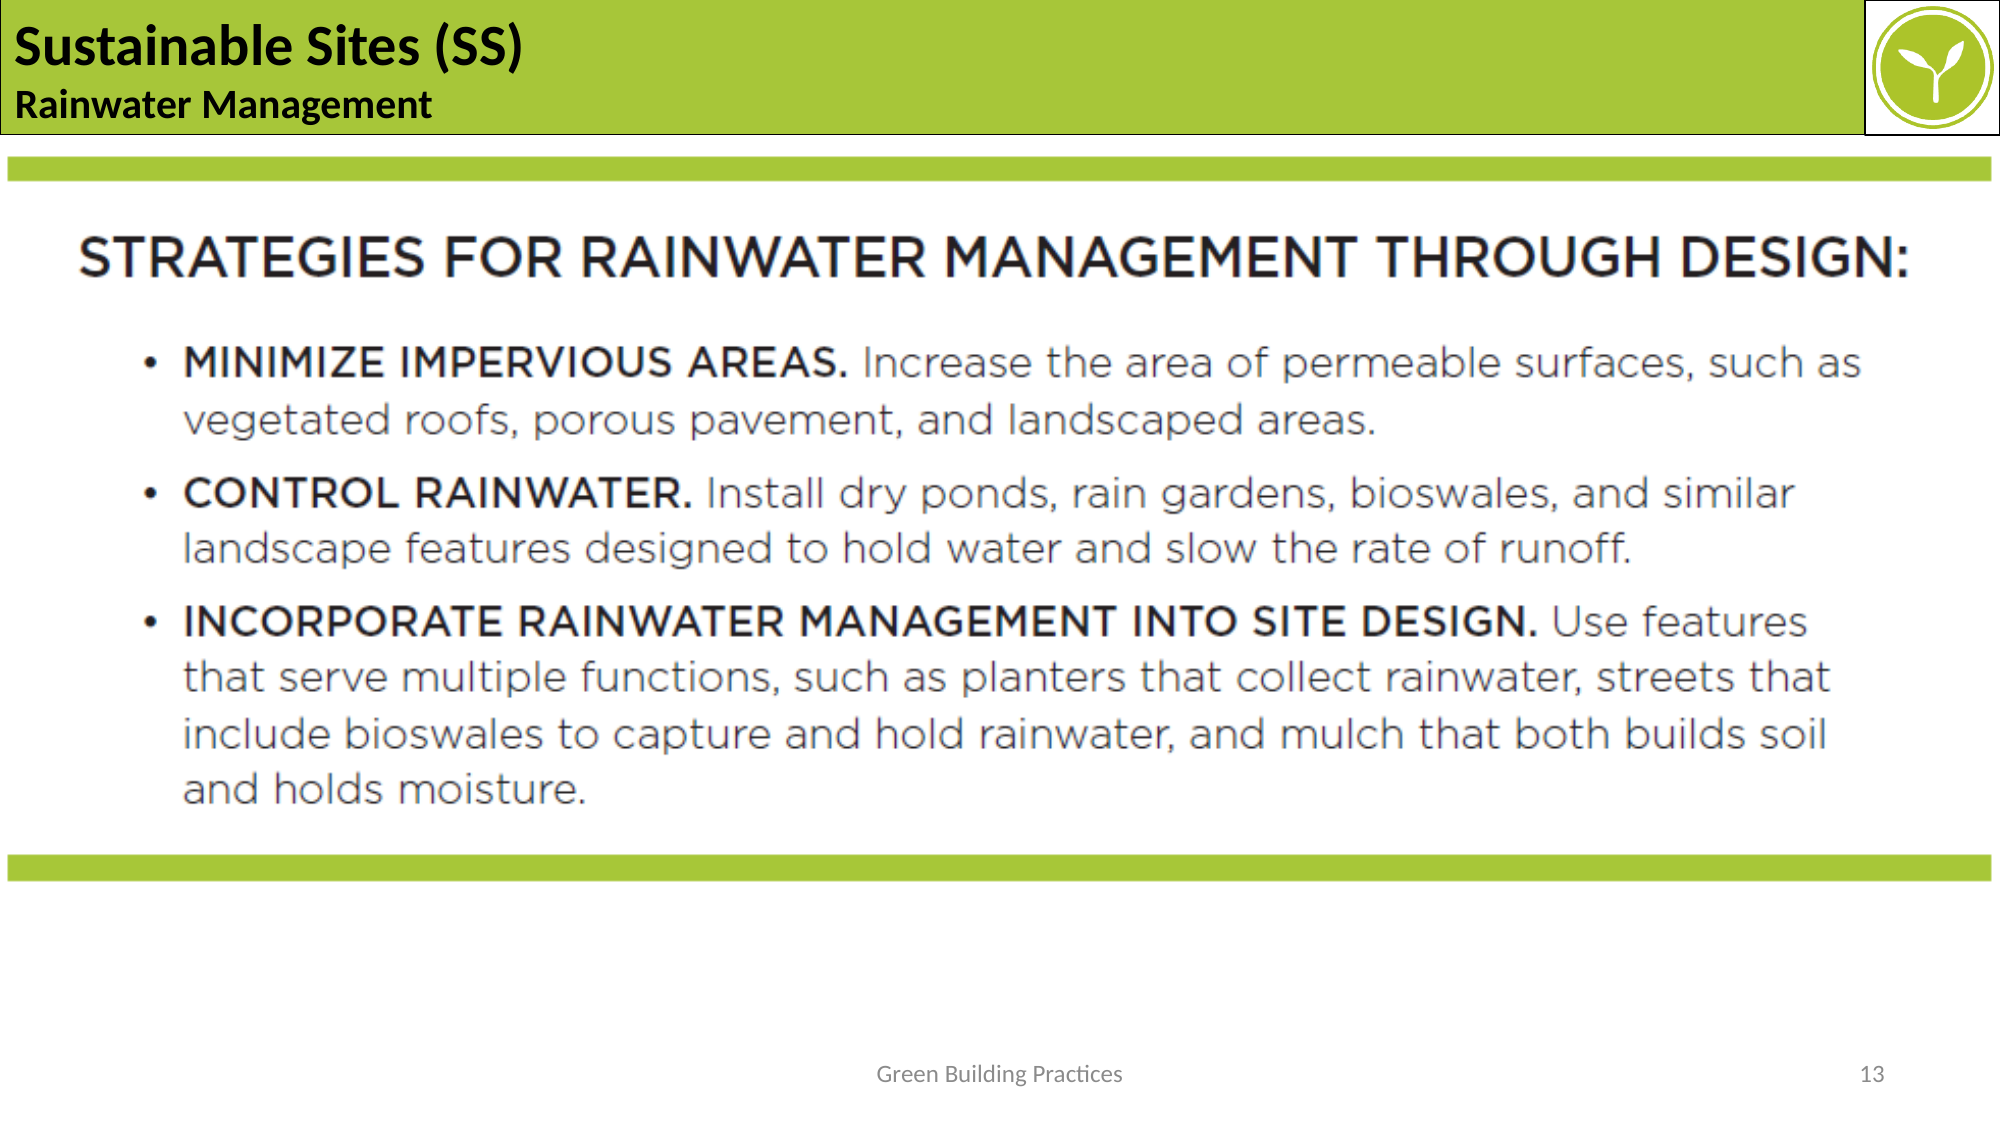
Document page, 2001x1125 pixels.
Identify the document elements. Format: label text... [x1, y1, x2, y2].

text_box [0, 0, 2000, 136]
footer Green Building Practices [683, 1042, 1317, 1103]
picture [0, 149, 2000, 897]
slide_number 13 [1433, 1042, 1900, 1103]
